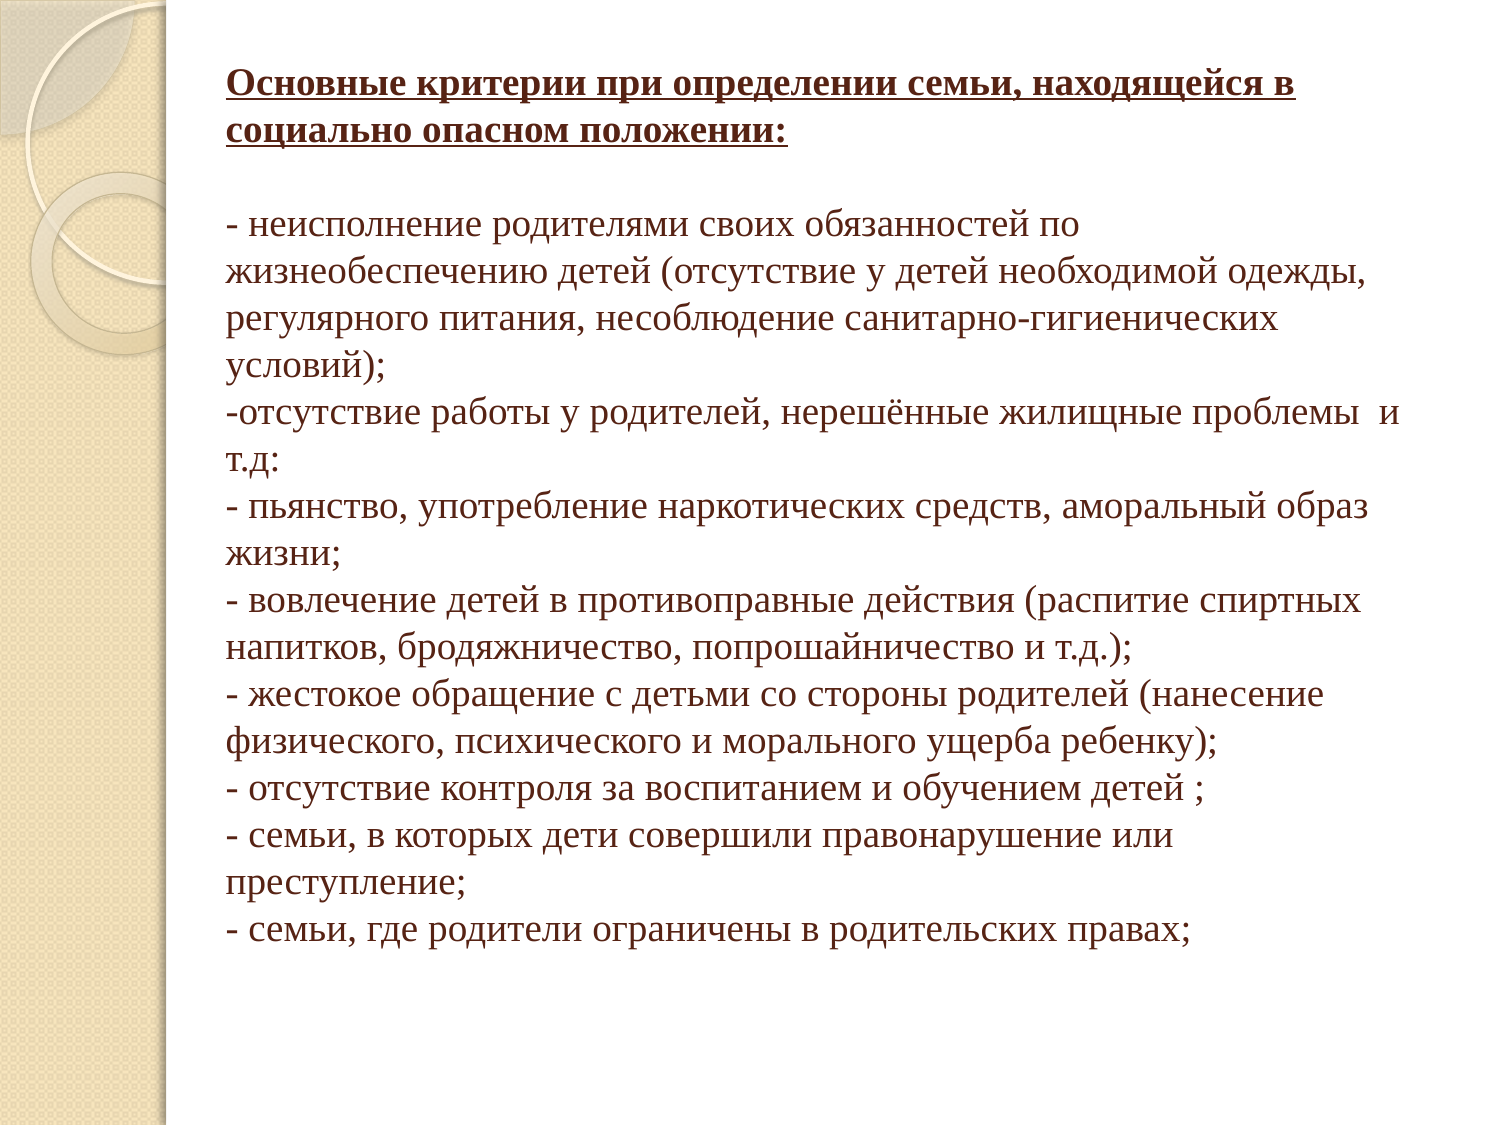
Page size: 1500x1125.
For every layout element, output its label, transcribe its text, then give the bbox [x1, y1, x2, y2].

title Основные критерии при определении семьи, находящейся в социально опасном положении: - неисполнение родителями своих обязанностей по жизнеобеспечению детей (отсутствие у детей необходимой одежды, регулярного питания, несоблюдение санитарно-гигиенических условий); -отсутствие работы у родителей, нерешённые жилищные проблемы и т.д: - пьянство, употребление наркотических средств, аморальный образ жизни; - вовлечение детей в противоправные действия (распитие спиртных напитков, бродяжничество, попрошайничество и т.д.); - жестокое обращение с детьми со стороны родителей (нанесение физического, психического и морального ущерба ребенку); - отсутствие контроля за воспитанием и обучением детей ; - семьи, в которых дети совершили правонарушение или преступление; - семьи, где родители ограничены в родительских правах; [210, 45, 1425, 1008]
